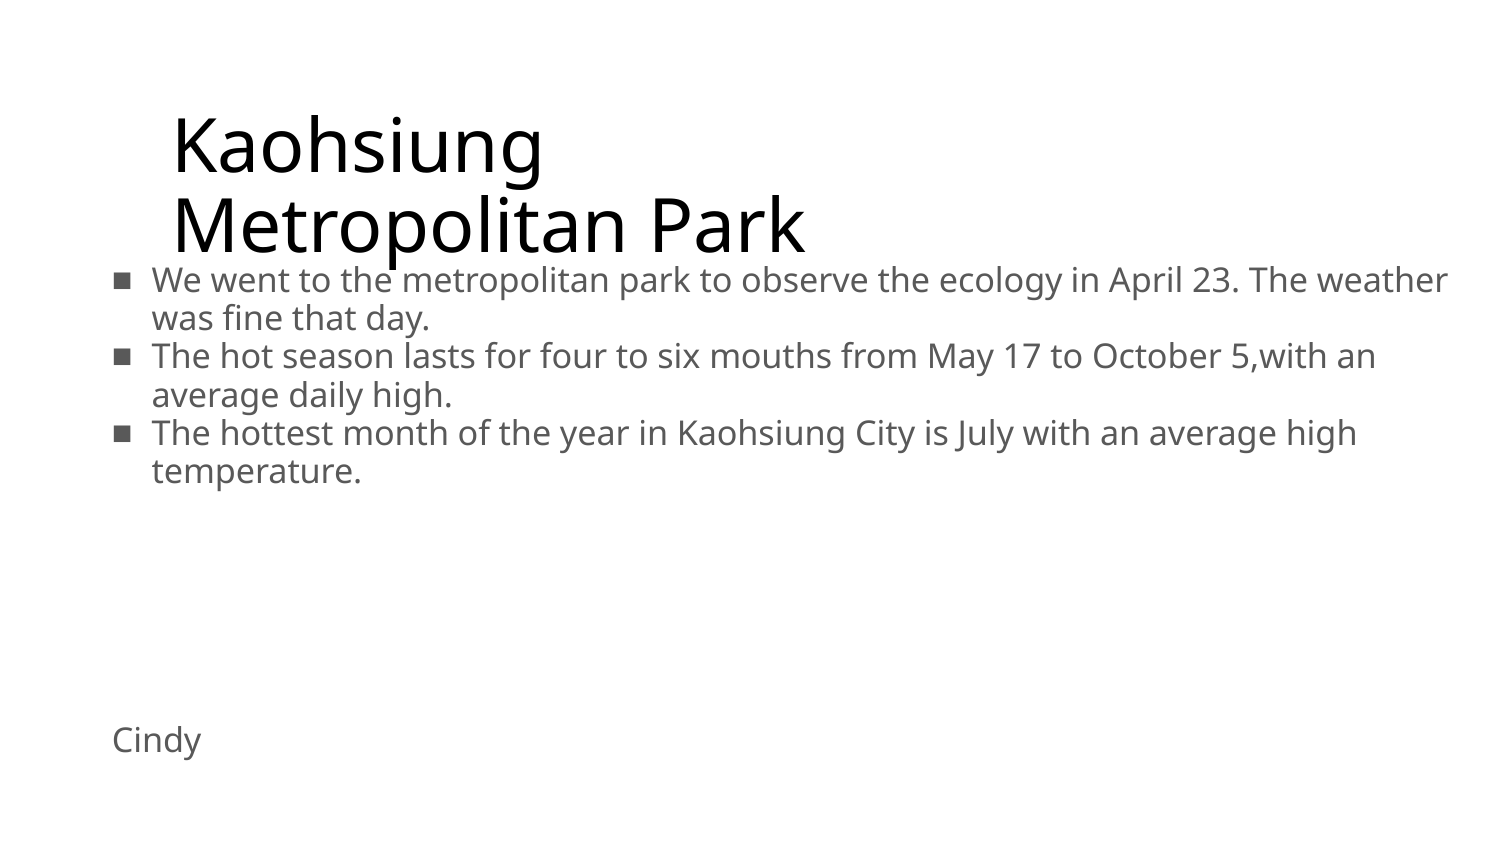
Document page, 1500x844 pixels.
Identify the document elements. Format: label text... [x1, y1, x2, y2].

list We went to the metropolitan park to observe the ecology in April 23. The weather was fine that day. The hot season lasts for four to six mouths from May 17 to October 5,with an average daily high. The hottest month of the year in Kaohsiung City is July with an average high temperature. Cindy [100, 255, 1489, 844]
title Kaohsiung Metropolitan Park [160, 22, 851, 255]
